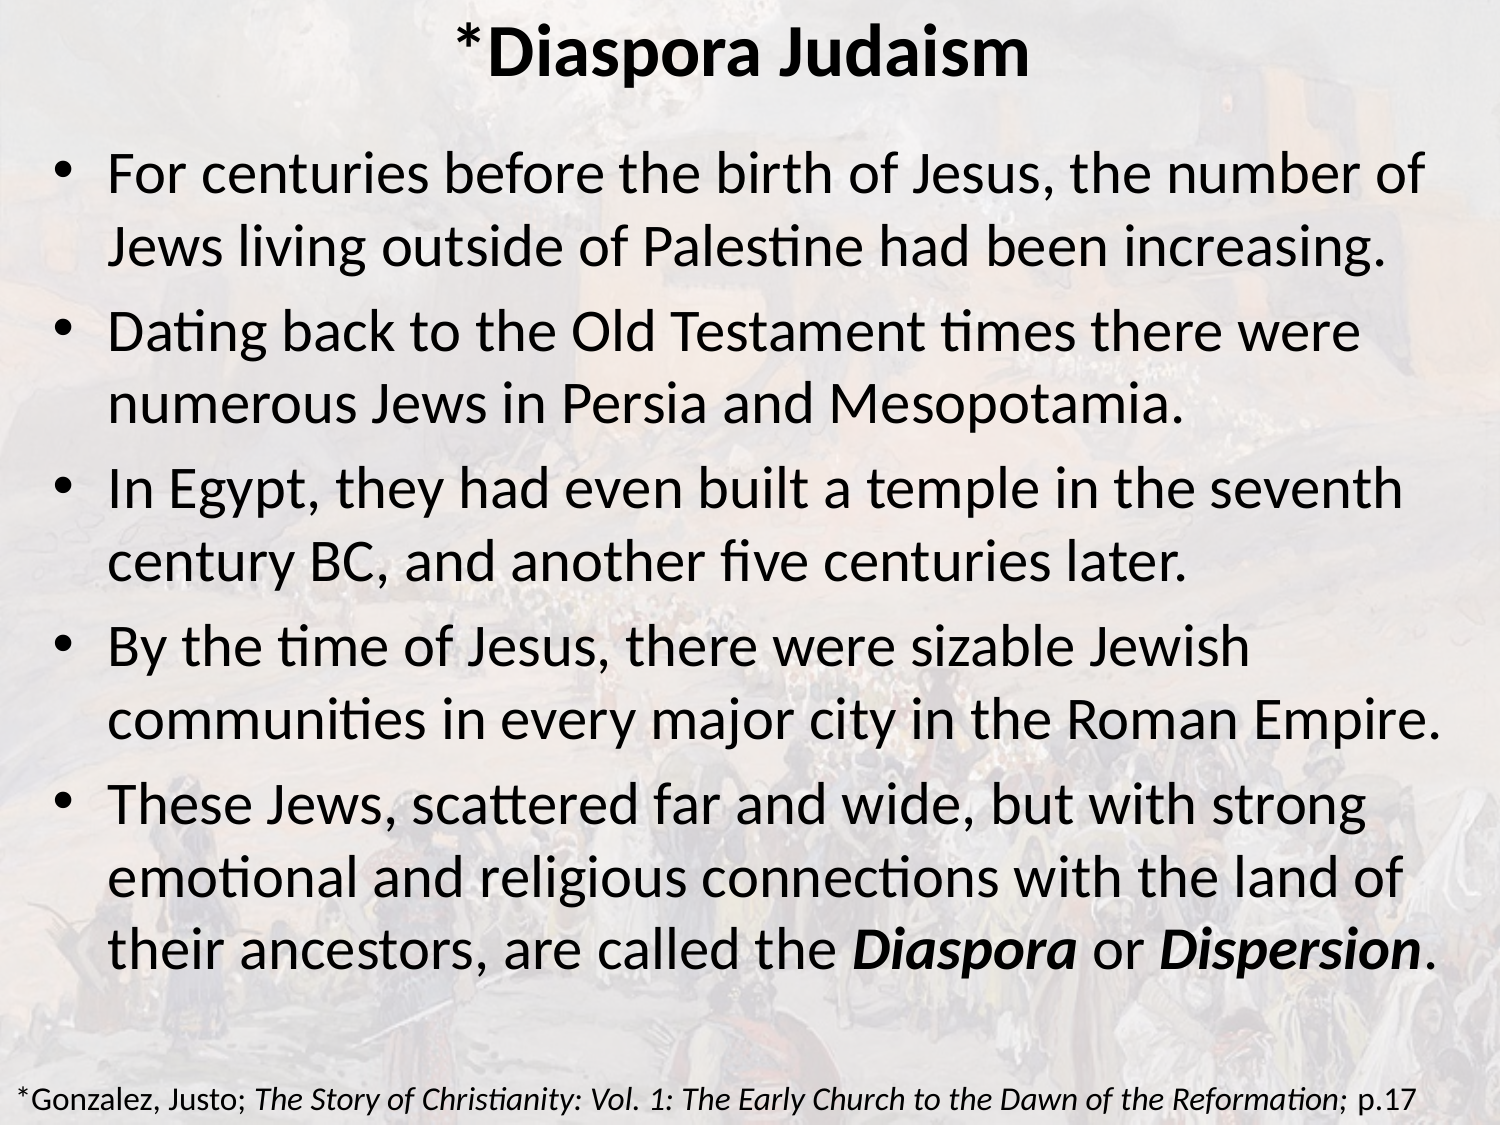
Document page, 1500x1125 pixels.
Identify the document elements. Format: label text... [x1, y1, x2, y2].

text_box *Gonzalez, Justo; The Story of Christianity: Vol. 1: The Early Church to the Dawn of the Reformation; p.17 [0, 1069, 1500, 1125]
list For centuries before the birth of Jesus, the number of Jews living outside of Palestine had been increasing. Dating back to the Old Testament times there were numerous Jews in Persia and Mesopotamia. In Egypt, they had even built a temple in the seventh century BC, and another five centuries later. By the time of Jesus, there were sizable Jewish communities in every major city in the Roman Empire. These Jews, scattered far and wide, but with strong emotional and religious connections with the land of their ancestors, are called the Diaspora or Dispersion. [37, 125, 1475, 1063]
title *Diaspora Judaism [75, 4, 1425, 88]
